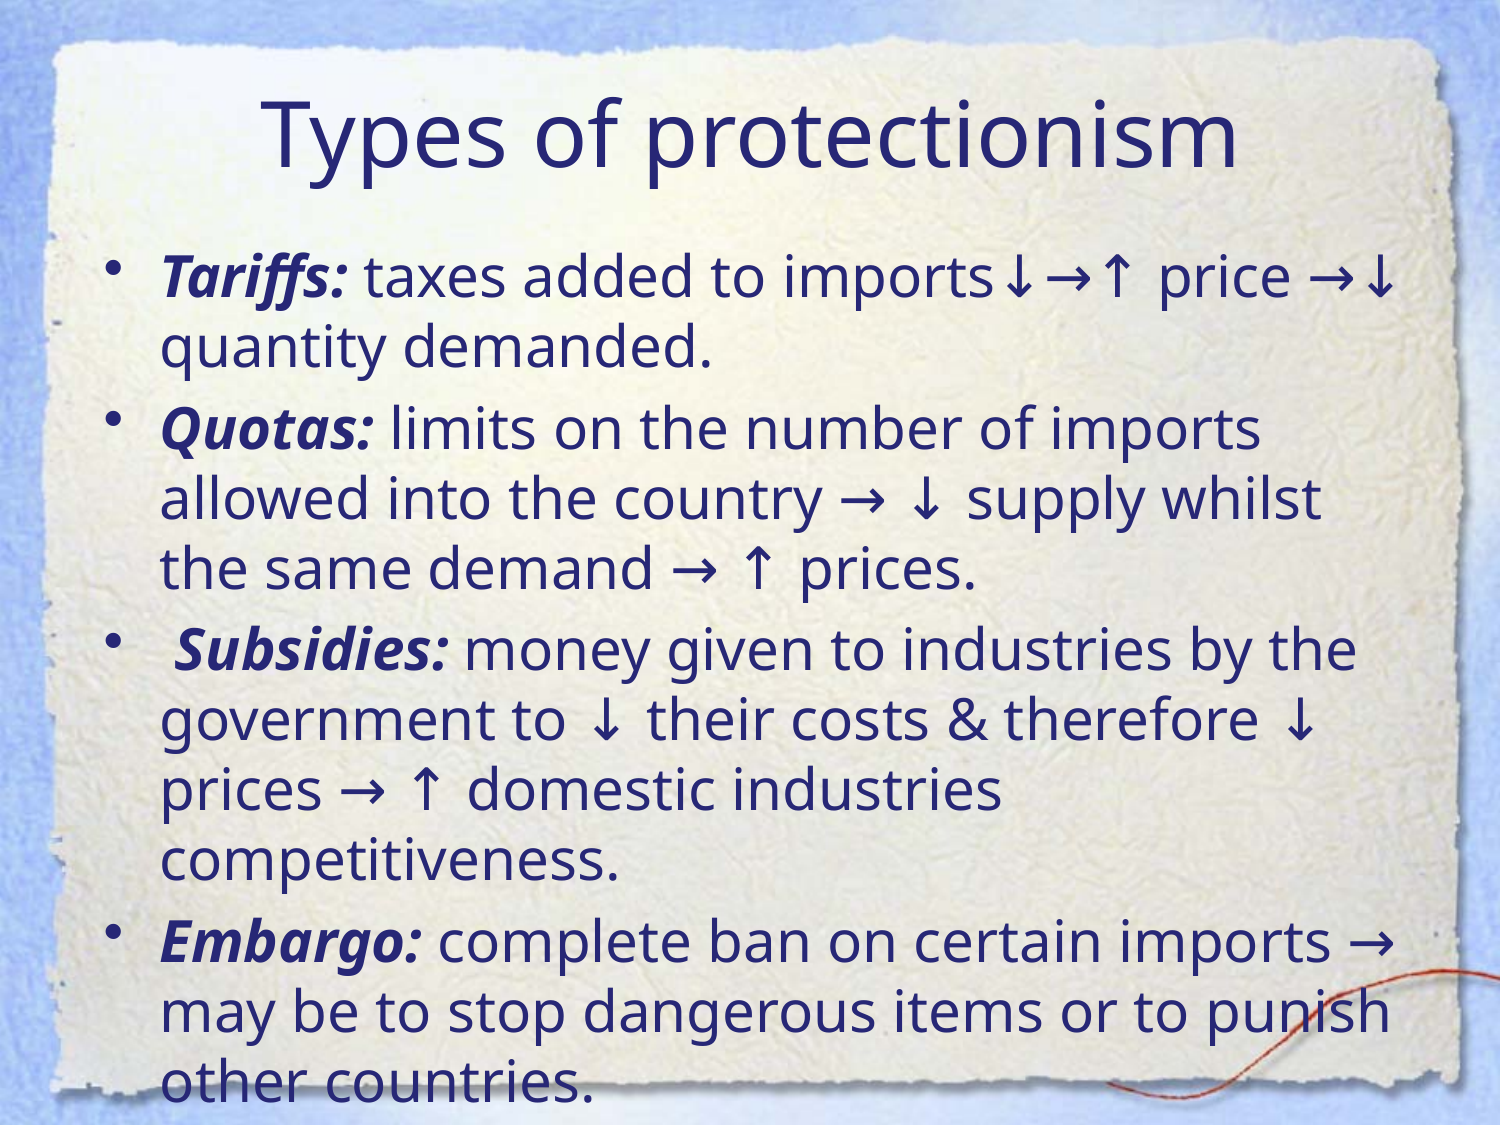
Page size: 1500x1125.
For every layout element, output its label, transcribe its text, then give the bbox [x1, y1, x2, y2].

list Tariffs: taxes added to imports↓→↑ price →↓ quantity demanded. Quotas: limits on the number of imports allowed into the country → ↓ supply whilst the same demand → ↑ prices. Subsidies: money given to industries by the government to ↓ their costs & therefore ↓ prices → ↑ domestic industries competitiveness. Embargo: complete ban on certain imports → may be to stop dangerous items or to punish other countries. [88, 231, 1439, 1029]
picture [0, 0, 1500, 1125]
title Types of protectionism [76, 54, 1427, 209]
